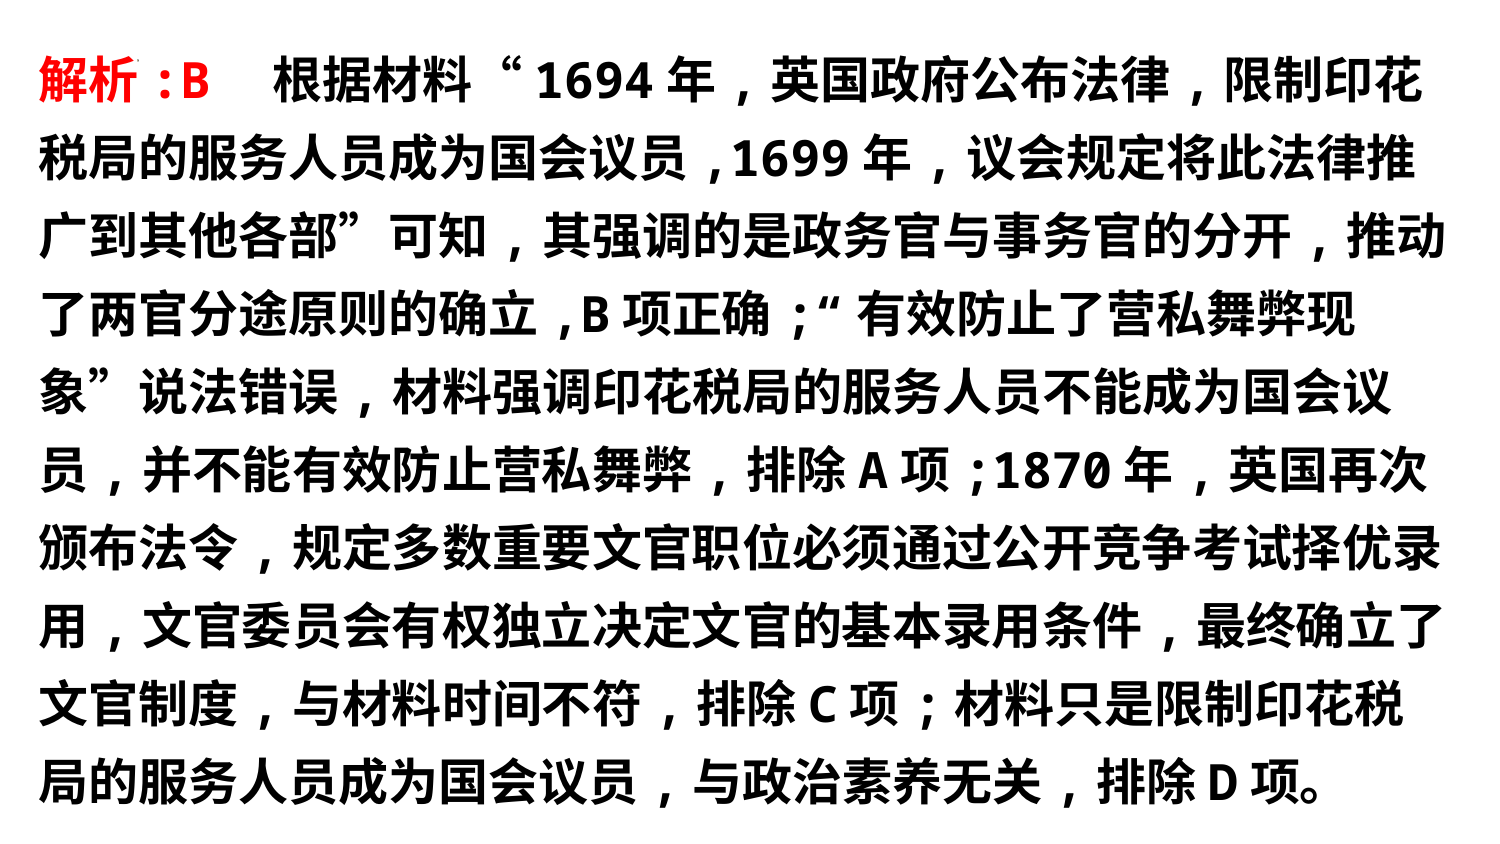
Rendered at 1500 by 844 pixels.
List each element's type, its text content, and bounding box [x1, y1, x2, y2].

text_box 解析:B 根据材料“1694年,英国政府公布法律,限制印花税局的服务人员成为国会议员,1699年,议会规定将此法律推广到其他各部”可知,其强调的是政务官与事务官的分开,推动了两官分途原则的确立,B项正确;“有效防止了营私舞弊现象”说法错误,材料强调印花税局的服务人员不能成为国会议员,并不能有效防止营私舞弊,排除A项;1870年,英国再次颁布法令,规定多数重要文官职位必须通过公开竞争考试择优录用,文官委员会有权独立决定文官的基本录用条件,最终确立了文官制度,与材料时间不符,排除C项;材料只是限制印花税局的服务人员成为国会议员,与政治素养无关,排除D项。 [23, 23, 1465, 818]
